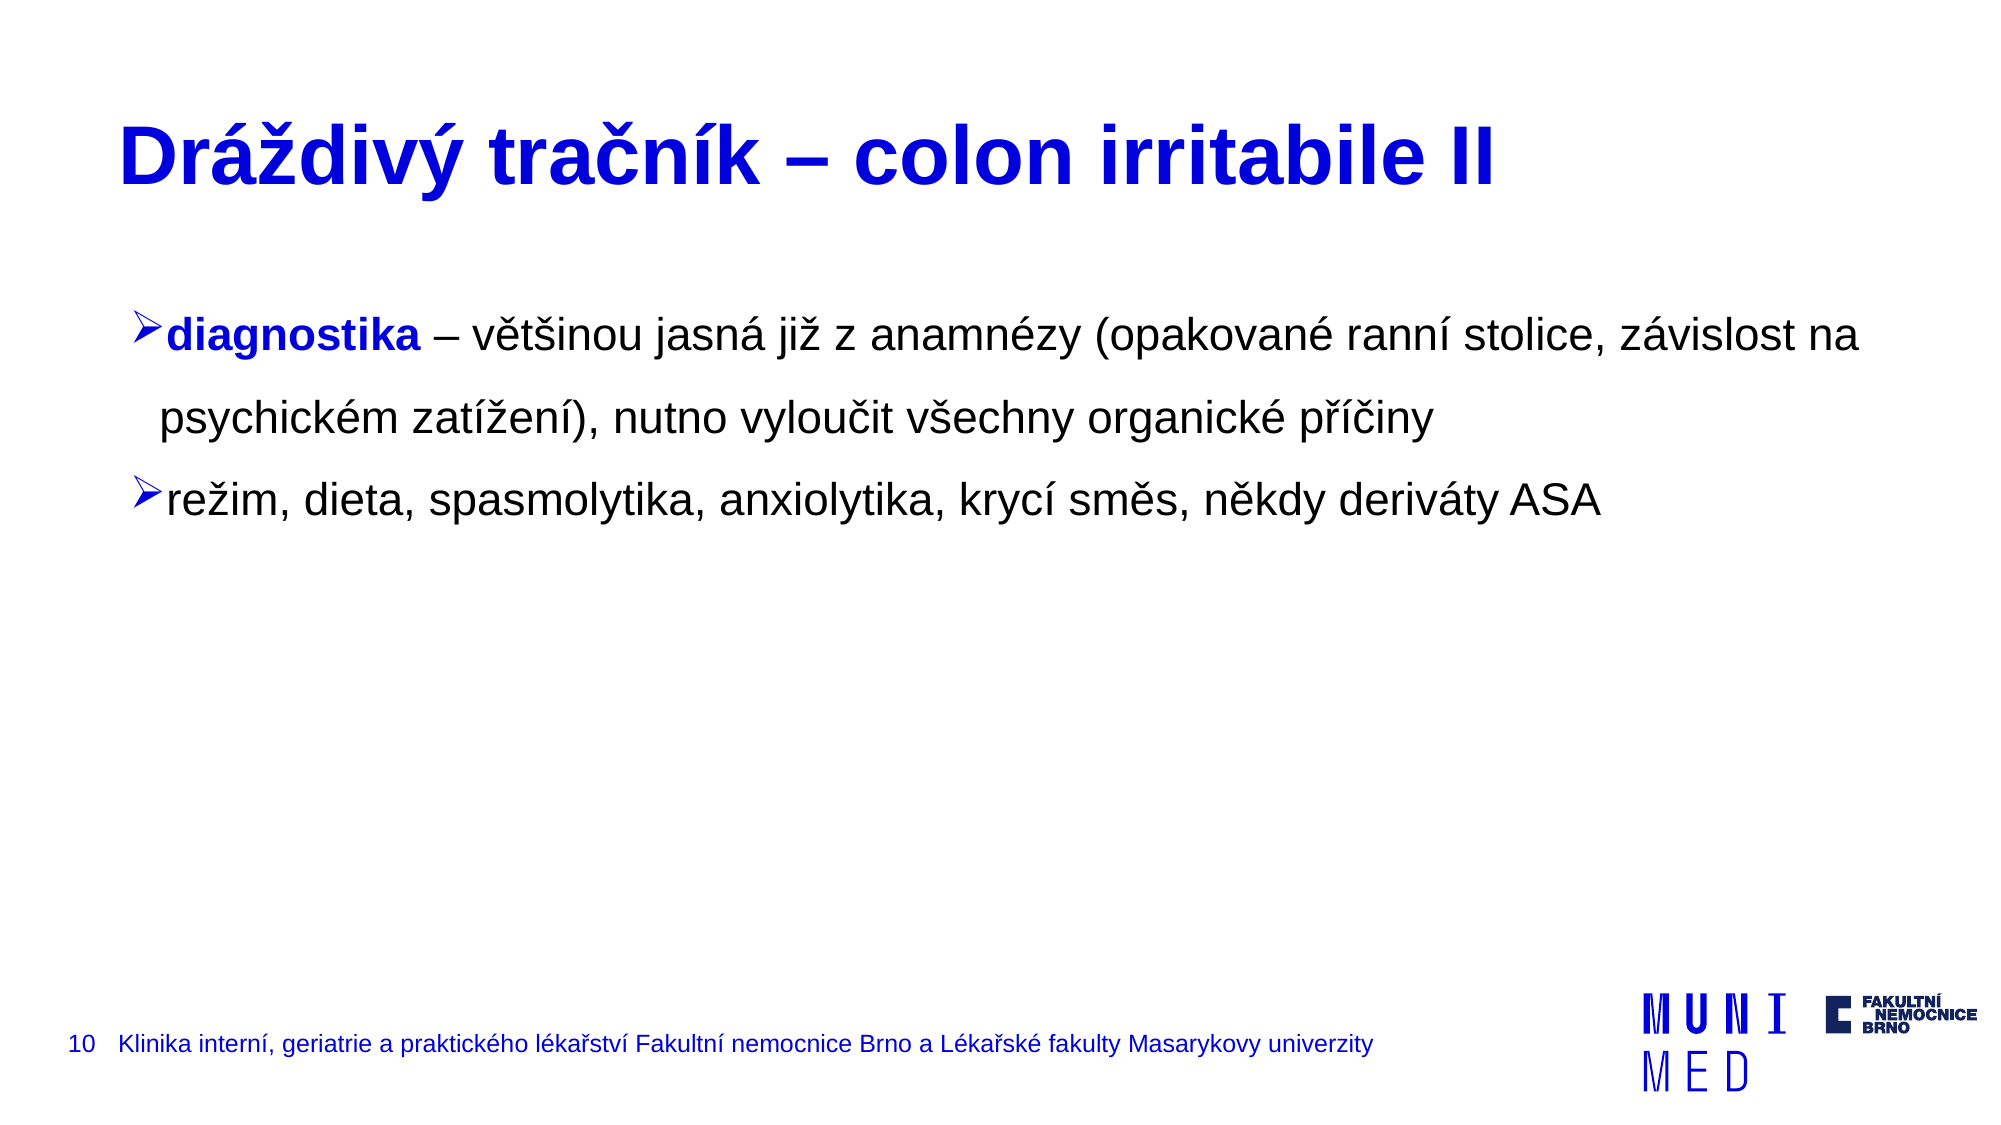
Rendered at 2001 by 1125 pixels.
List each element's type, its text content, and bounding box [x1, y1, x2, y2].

list diagnostika – většinou jasná již z anamnézy (opakované ranní stolice, závislost na psychickém zatížení), nutno vyloučit všechny organické příčiny režim, dieta, spasmolytika, anxiolytika, krycí směs, někdy deriváty ASA [118, 277, 1883, 957]
slide_number 10 [67, 1021, 110, 1063]
footer Klinika interní, geriatrie a praktického lékařství Fakultní nemocnice Brno a Lékařské fakulty Masarykovy univerzity [118, 1021, 1418, 1063]
title Dráždivý tračník – colon irritabile II [118, 118, 1883, 193]
